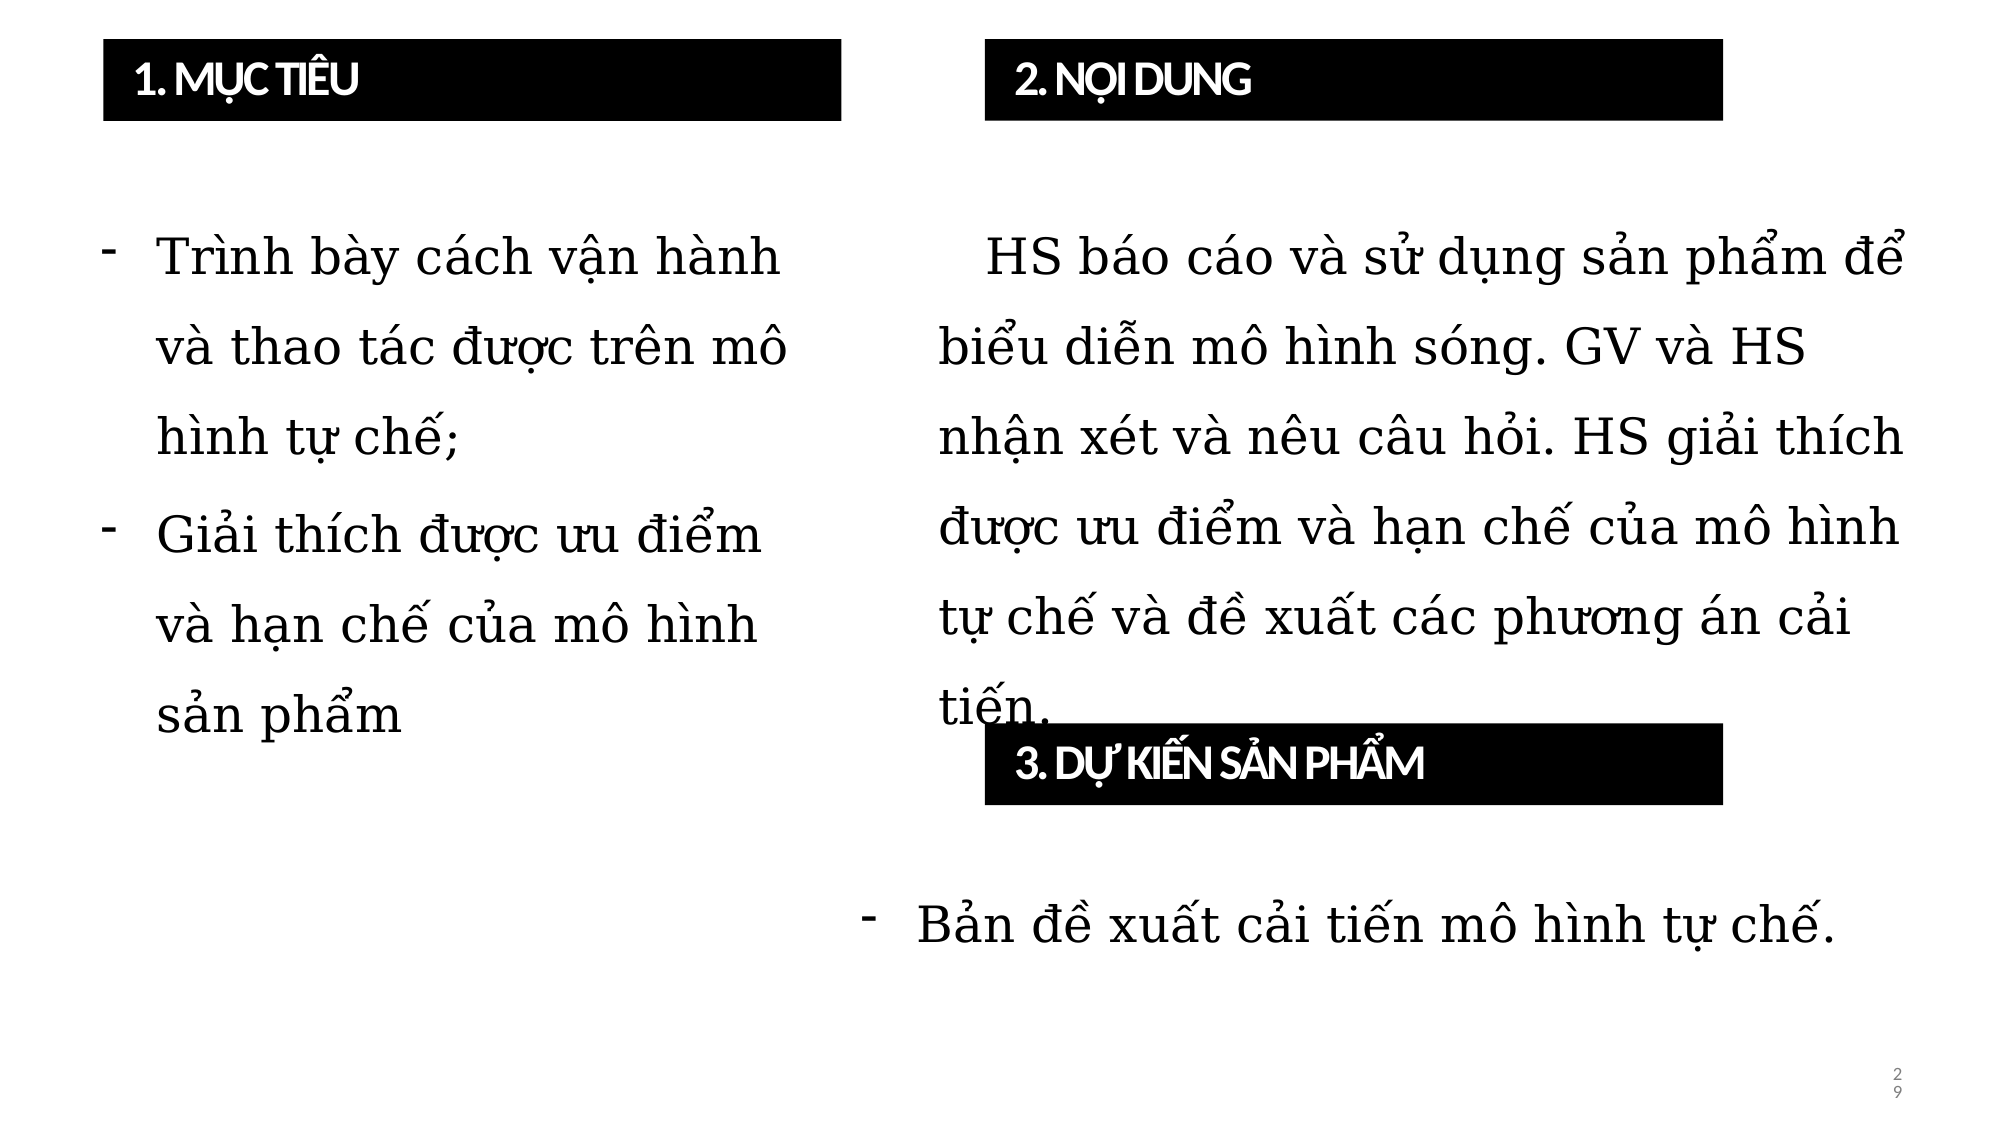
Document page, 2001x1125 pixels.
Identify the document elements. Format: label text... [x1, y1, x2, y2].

list 3. DỰ KIẾN SẢN PHẨM [984, 723, 1724, 806]
text_box Bản đề xuất cải tiến mô hình tự chế. [845, 854, 1853, 960]
slide_number 29 [1877, 1050, 1924, 1096]
list 1. MỤC TIÊU [103, 39, 842, 121]
text_box Trình bày cách vận hành và thao tác được trên mô hình tự chế; Giải thích được ưu điểm và hạn chế của mô hình sản phẩm [85, 187, 824, 751]
list 2. NỘI DUNG [984, 39, 1724, 121]
text_box HS báo cáo và sử dụng sản phẩm để biểu diễn mô hình sóng. GV và HS nhận xét và nêu câu hỏi. HS giải thích được ưu điểm và hạn chế của mô hình tự chế và đề xuất các phương án cải tiến. [923, 187, 1924, 742]
